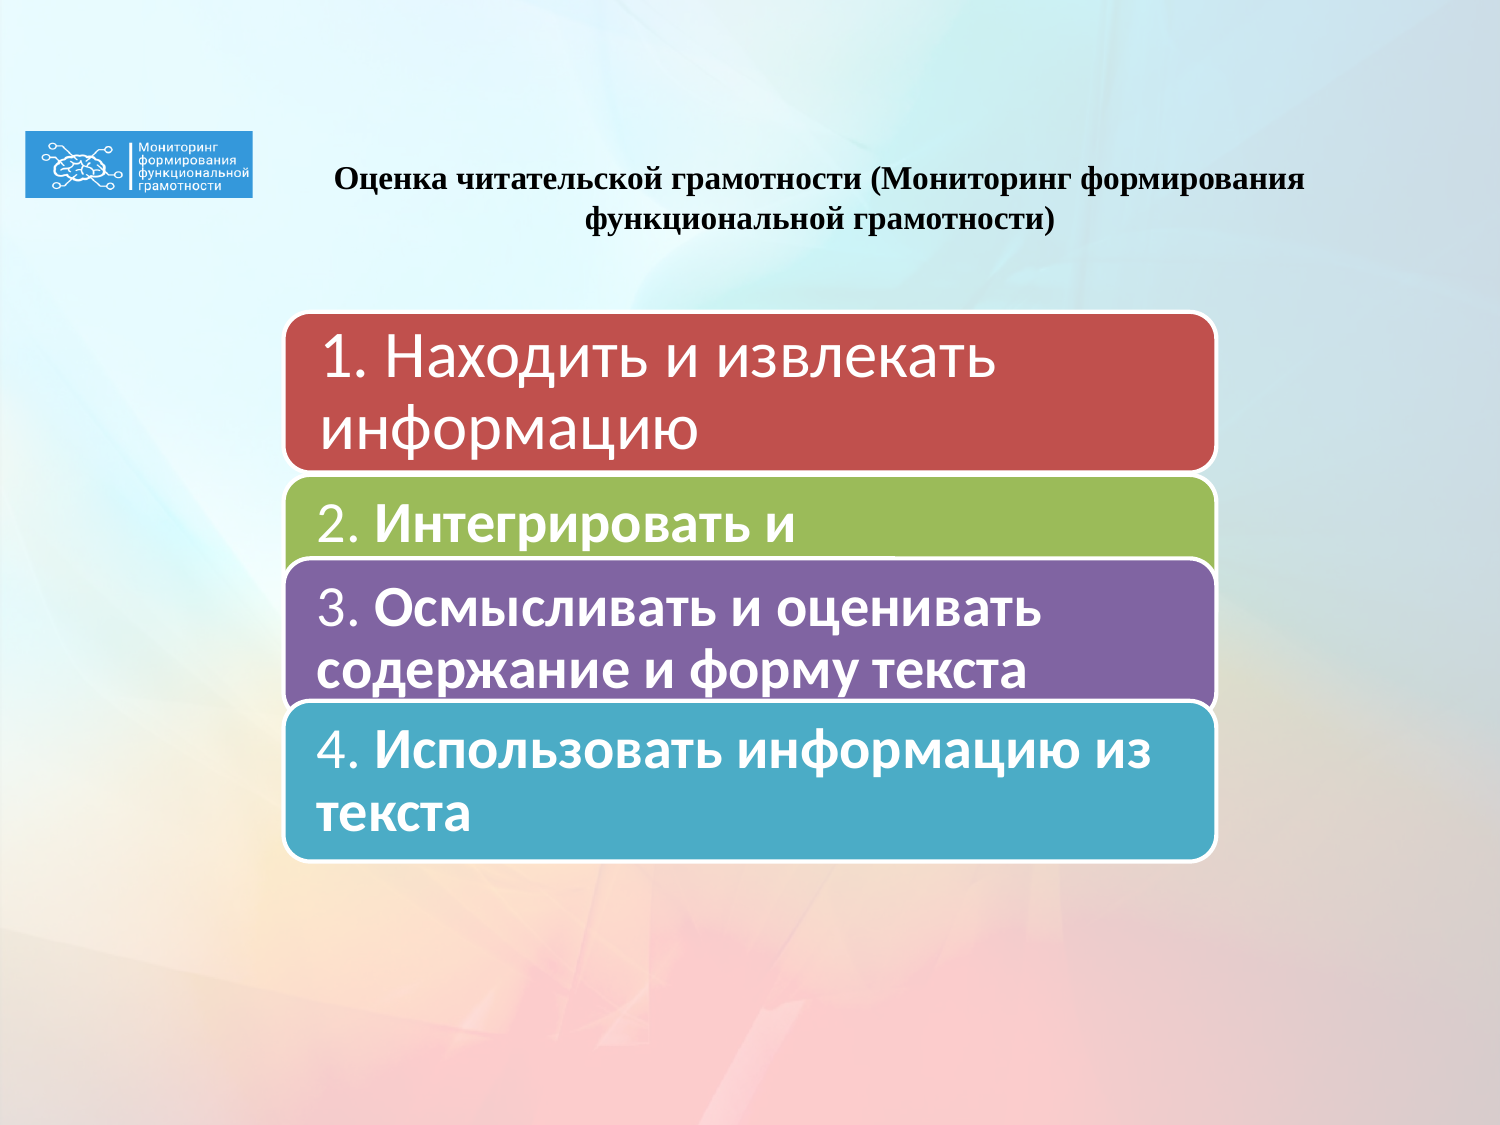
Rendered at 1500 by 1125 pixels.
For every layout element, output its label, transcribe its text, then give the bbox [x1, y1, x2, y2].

title Оценка читательской грамотности (Мониторинг формирования функциональной грамотности) [259, 147, 1382, 245]
picture [24, 130, 253, 198]
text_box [283, 311, 1217, 979]
